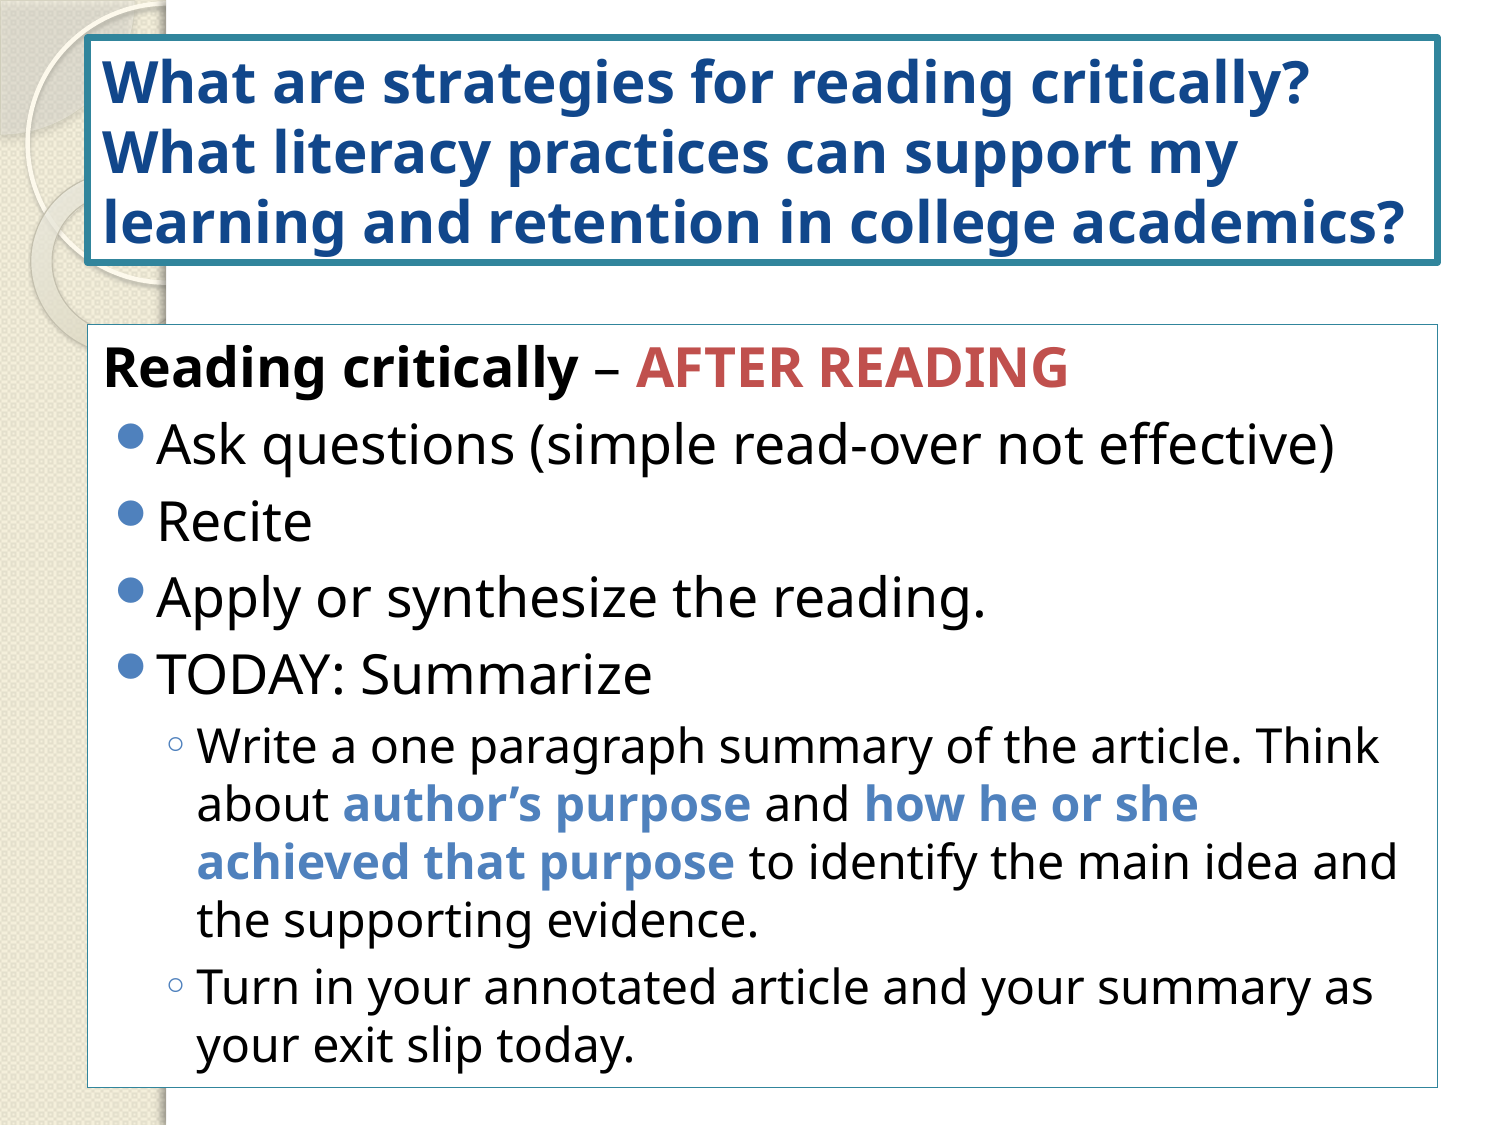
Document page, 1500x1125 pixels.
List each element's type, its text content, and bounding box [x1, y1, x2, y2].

title What are strategies for reading critically? What literacy practices can support my learning and retention in college academics? [87, 37, 1438, 263]
list Reading critically – AFTER READING Ask questions (simple read-over not effective) Recite Apply or synthesize the reading. TODAY: Summarize Write a one paragraph summary of the article. Think about author’s purpose and how he or she achieved that purpose to identify the main idea and the supporting evidence. Turn in your annotated article and your summary as your exit slip today. [87, 324, 1438, 1088]
